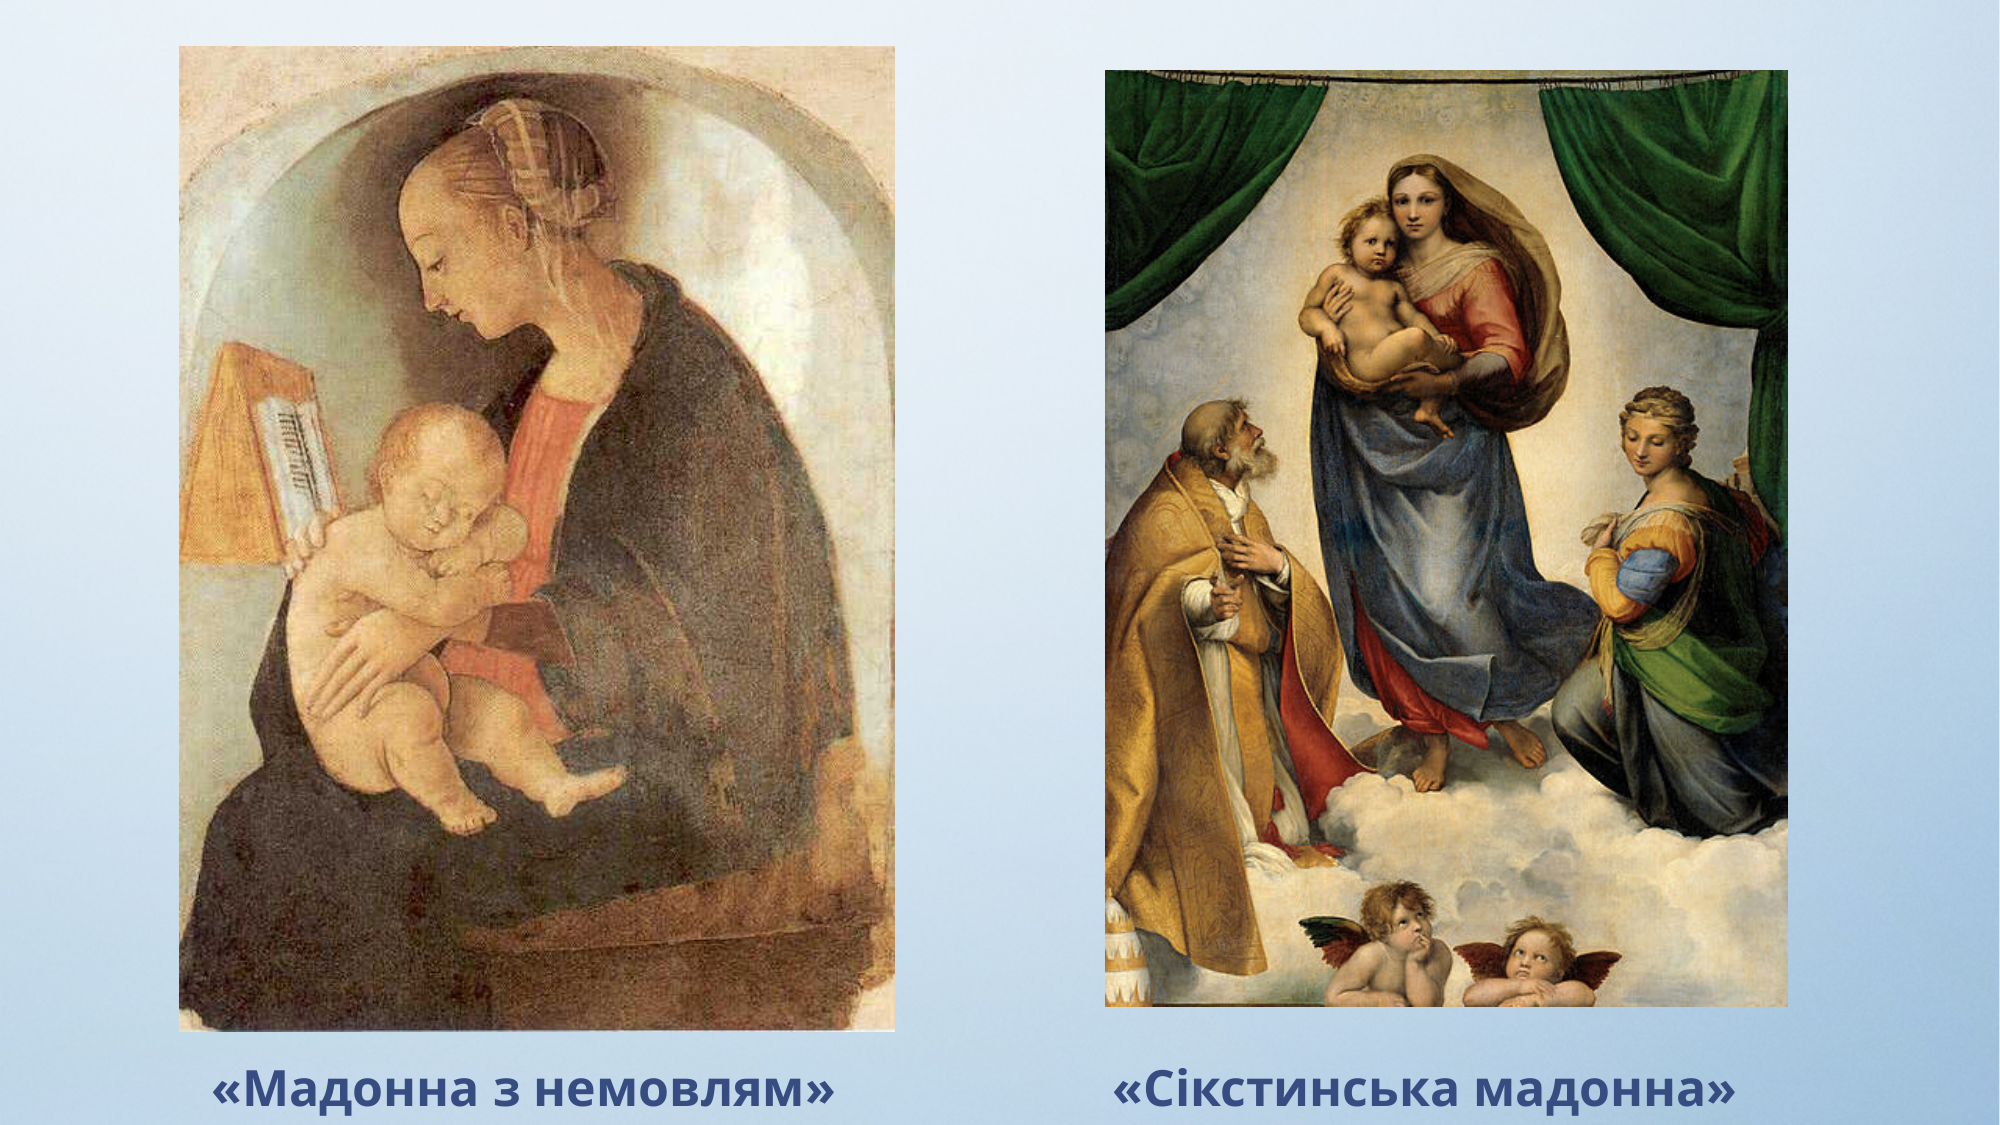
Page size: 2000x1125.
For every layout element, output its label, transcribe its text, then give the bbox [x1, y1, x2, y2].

picture [0, 0, 2000, 1125]
text_box «Сікстинська мадонна» [1098, 1049, 1753, 1124]
text_box «Мадонна з немовлям» [196, 1049, 851, 1124]
